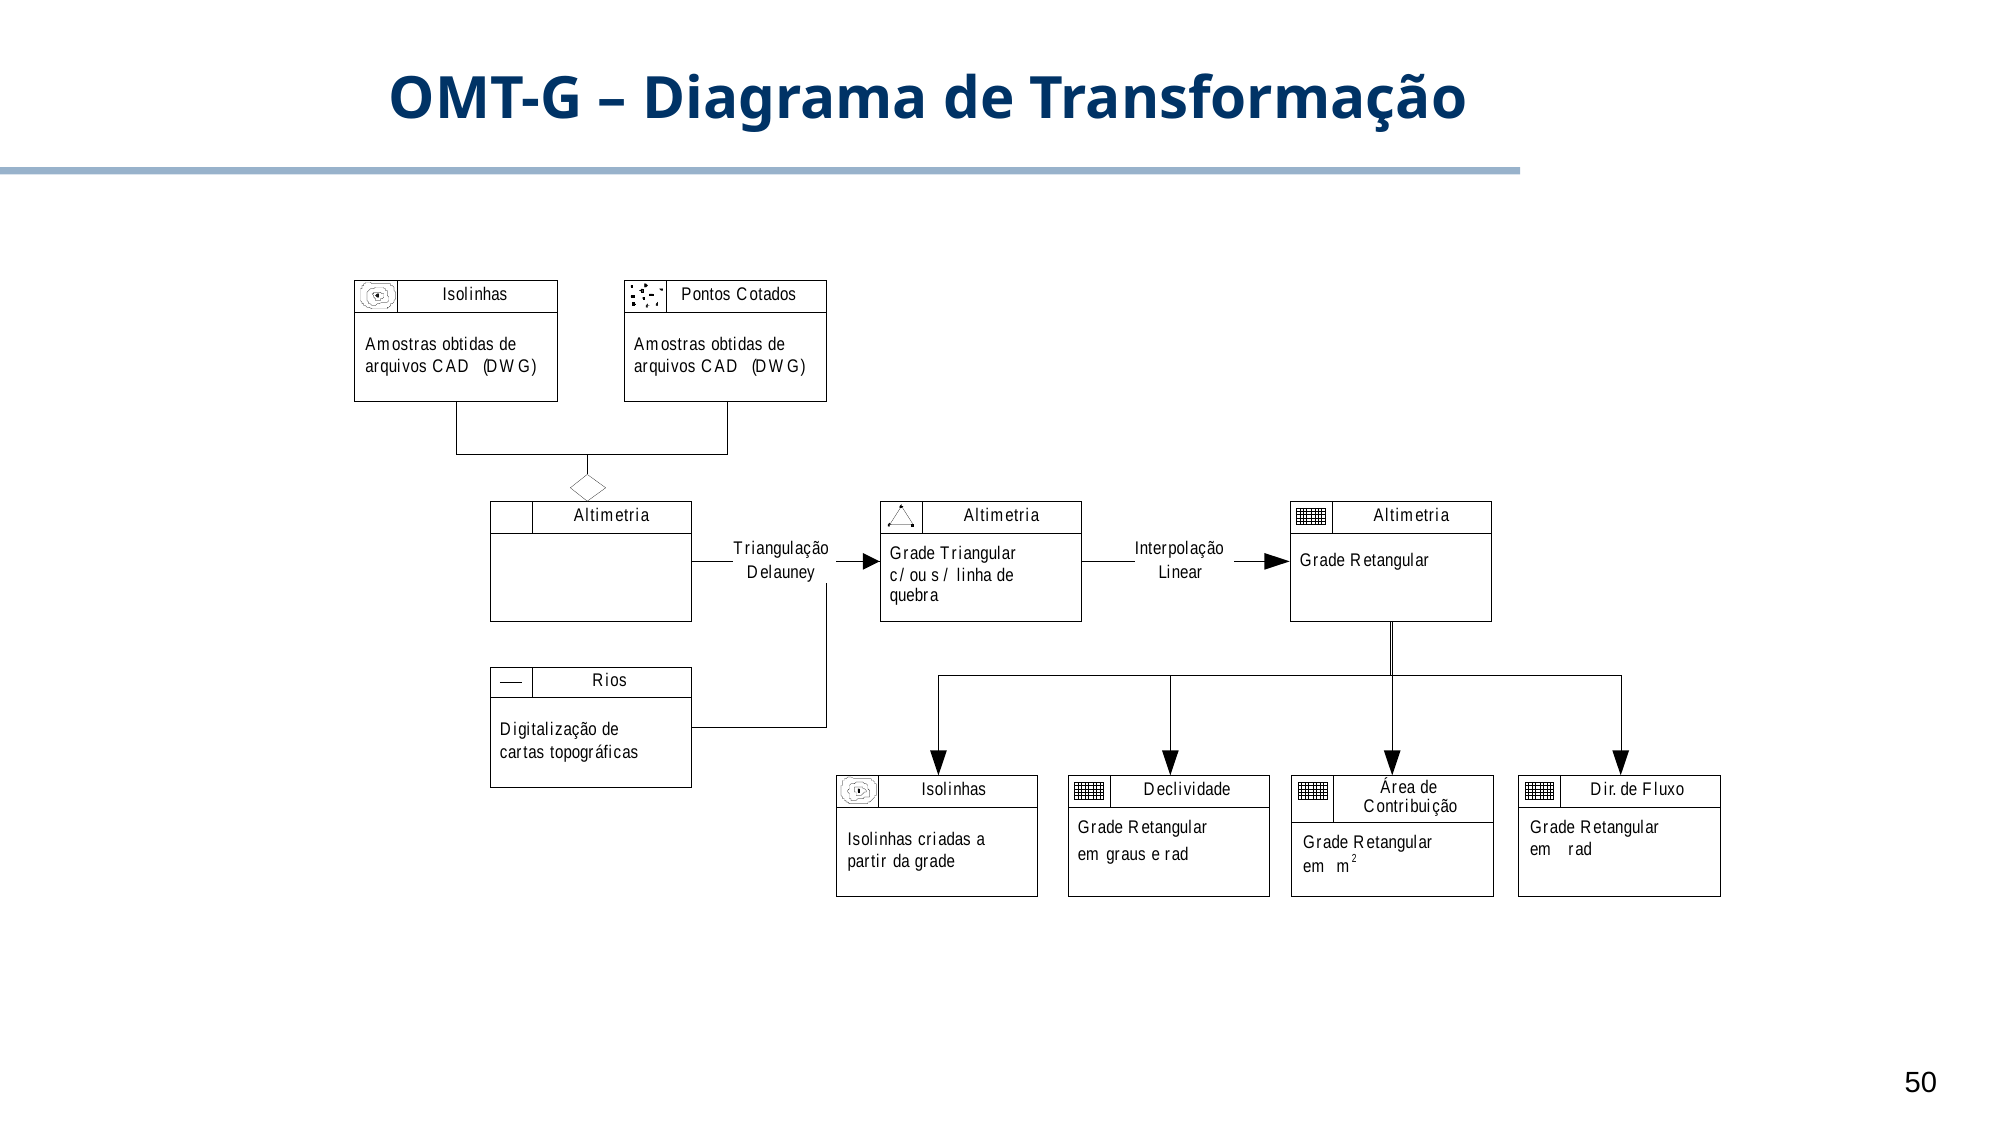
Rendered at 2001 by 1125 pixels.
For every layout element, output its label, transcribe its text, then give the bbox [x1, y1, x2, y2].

slide_number 50 [1535, 1031, 1953, 1107]
title OMT-G – Diagrama de Transformação [373, 0, 1674, 138]
picture [349, 265, 1725, 906]
